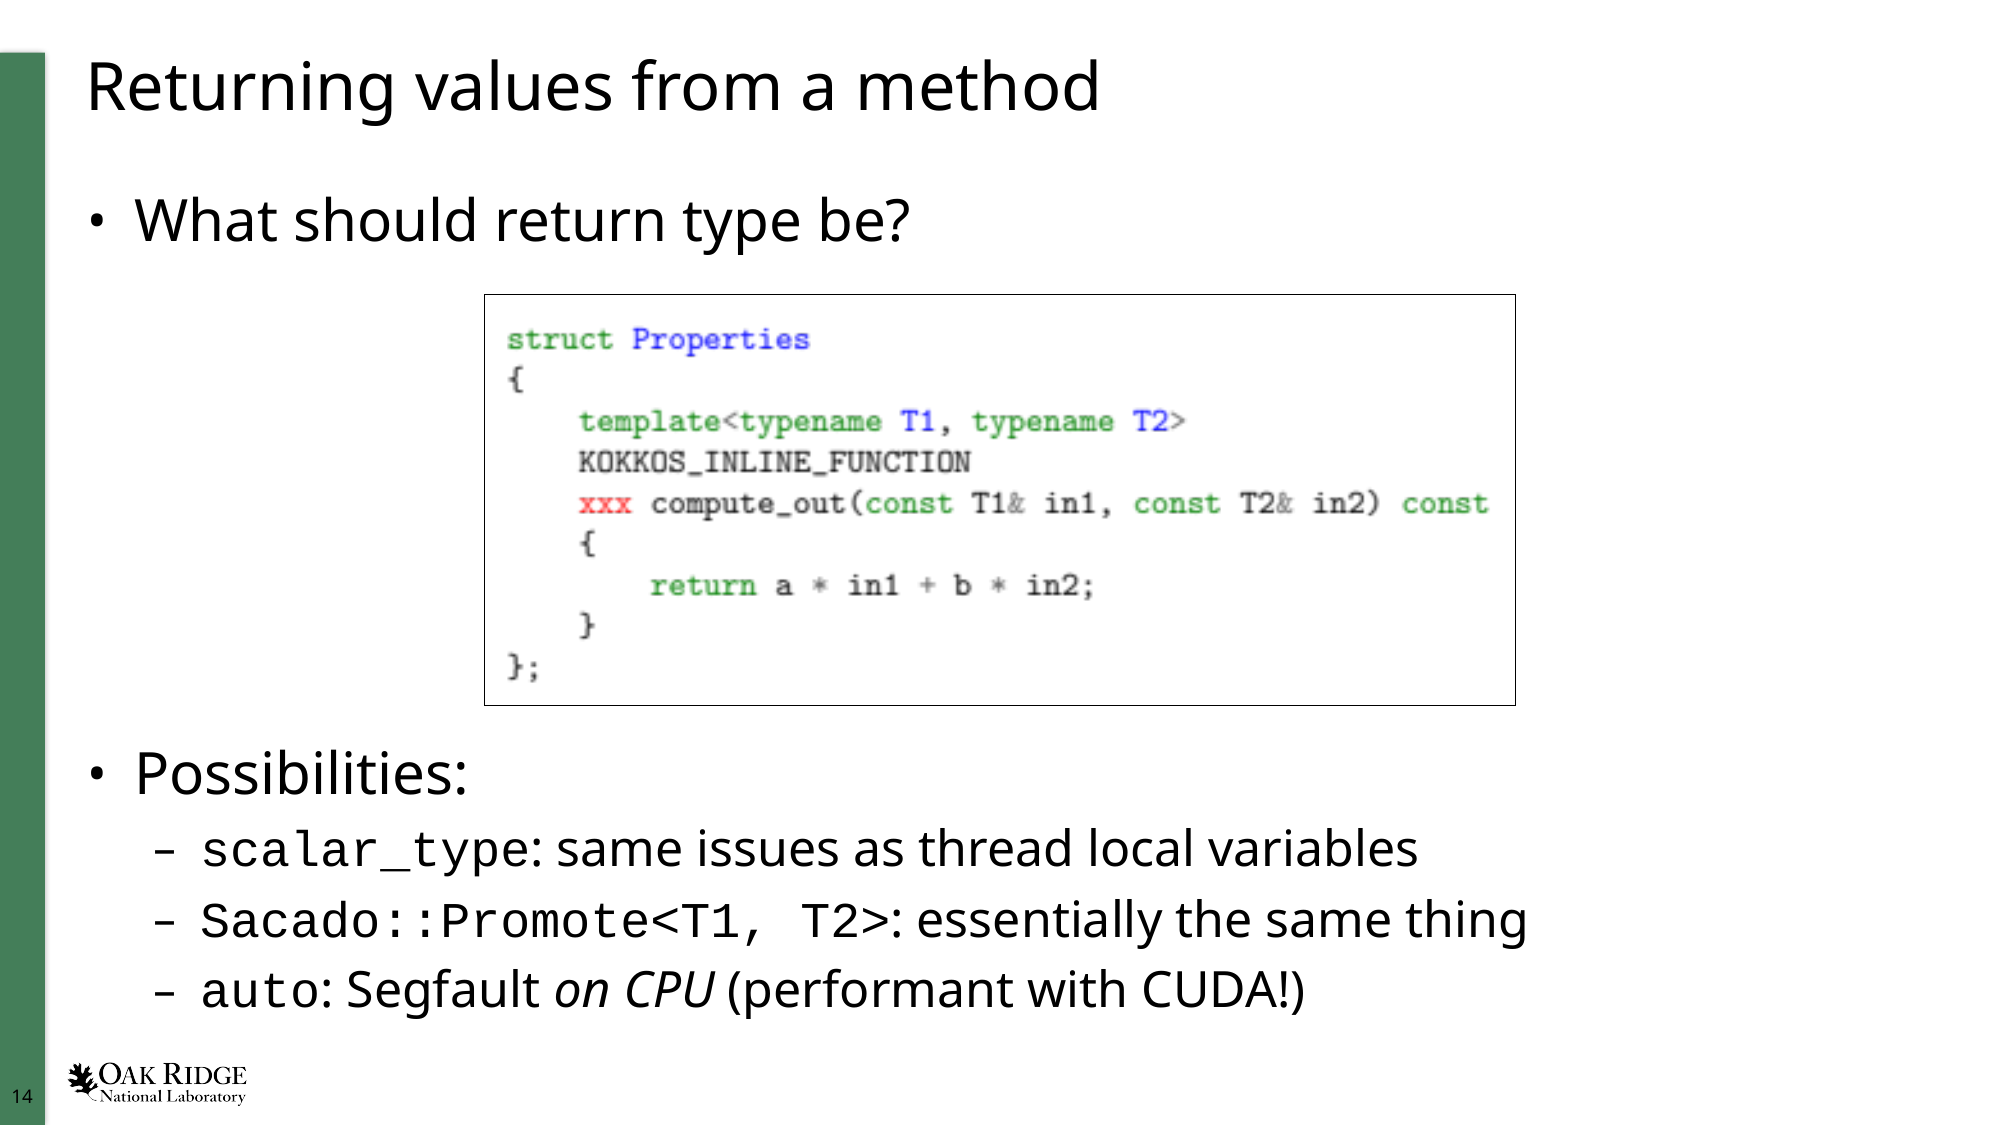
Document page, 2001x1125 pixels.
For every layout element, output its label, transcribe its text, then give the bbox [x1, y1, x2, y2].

title Returning values from a method [70, 44, 1946, 134]
picture [67, 1062, 247, 1106]
picture [484, 294, 1516, 706]
list What should return type be? Possibilities: scalar_type: same issues as thread local variables Sacado::Promote<T1, T2>: essentially the same thing auto: Segfault on CPU (performant with CUDA!) [71, 183, 1946, 1045]
